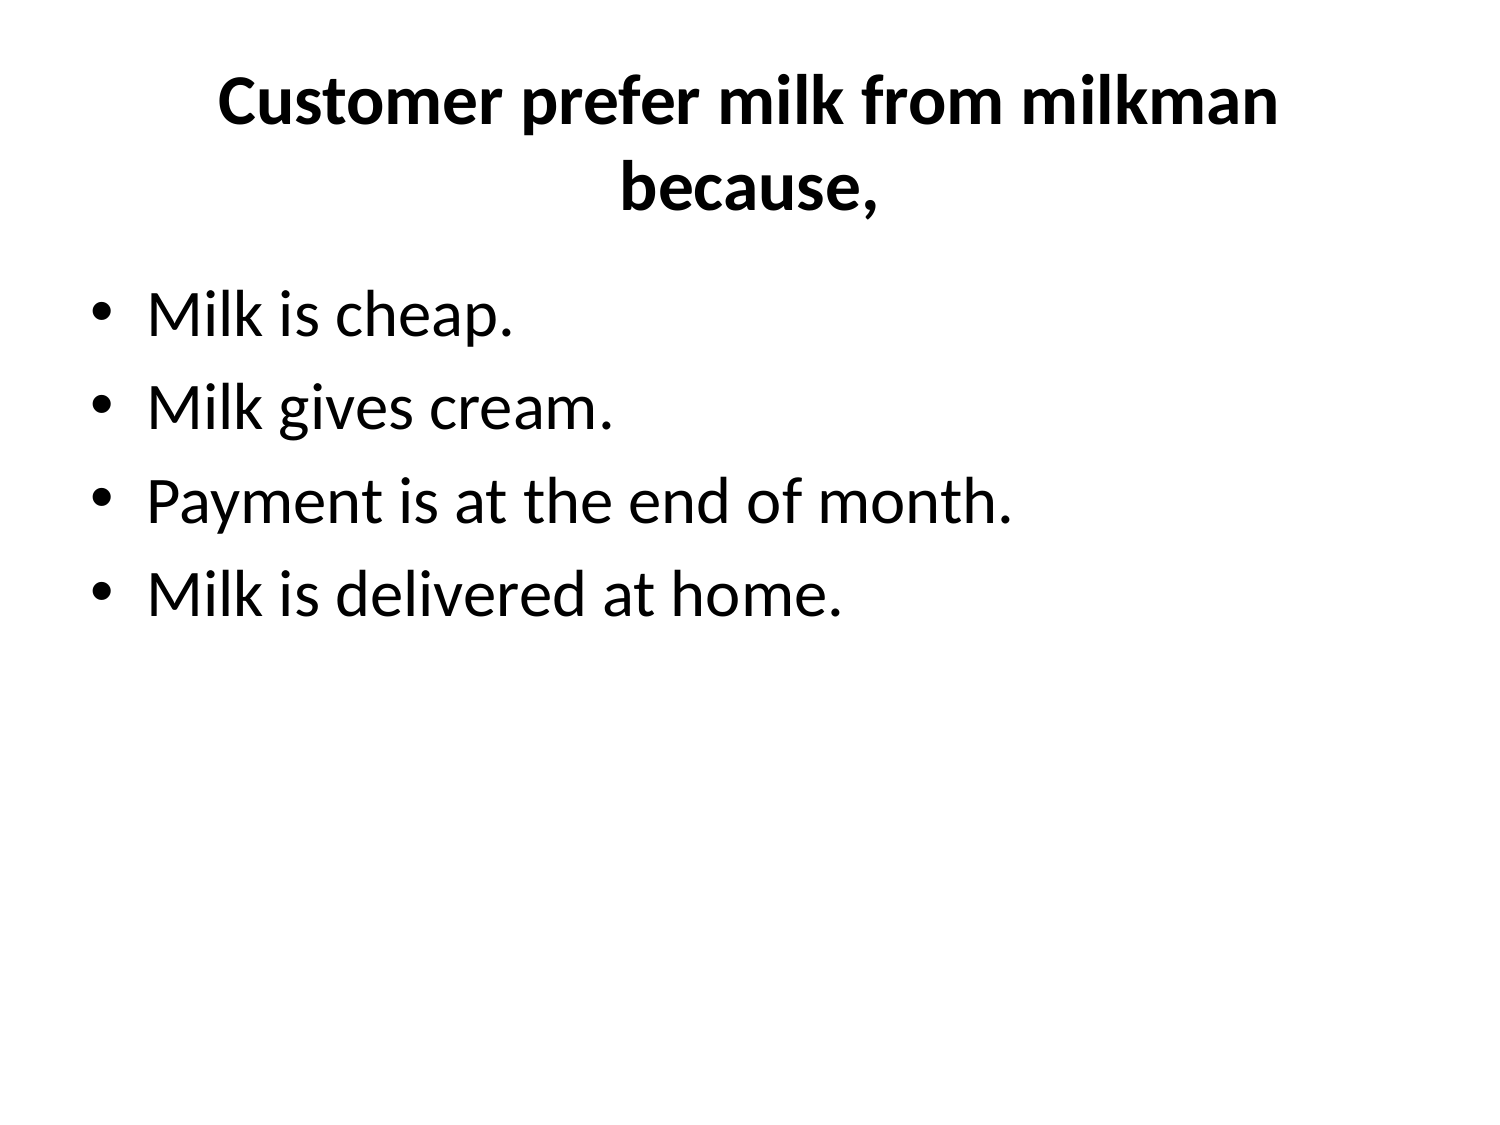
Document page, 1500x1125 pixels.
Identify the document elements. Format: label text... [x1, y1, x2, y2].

list Milk is cheap. Milk gives cream. Payment is at the end of month. Milk is delivered at home. [75, 262, 1425, 1005]
title Customer prefer milk from milkman because, [75, 45, 1425, 233]
